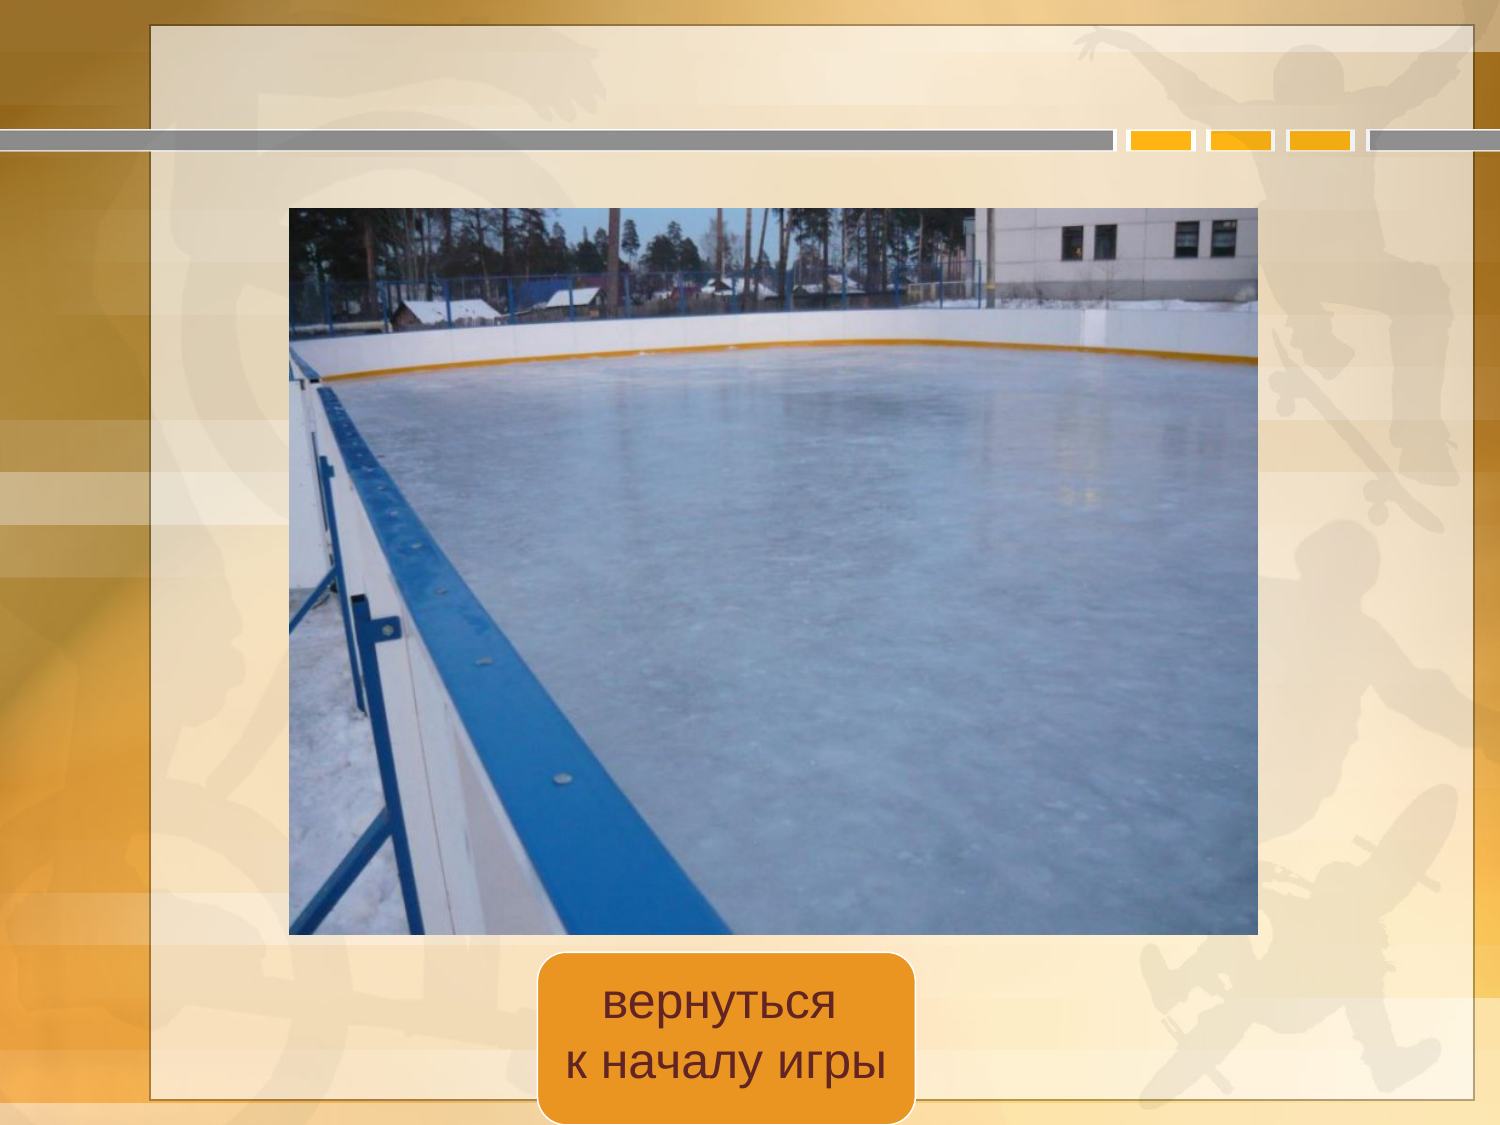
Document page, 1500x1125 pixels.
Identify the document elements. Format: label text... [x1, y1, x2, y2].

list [288, 207, 1259, 935]
picture [0, 0, 1500, 1125]
text_box вернуться к началу игры [537, 952, 916, 1125]
